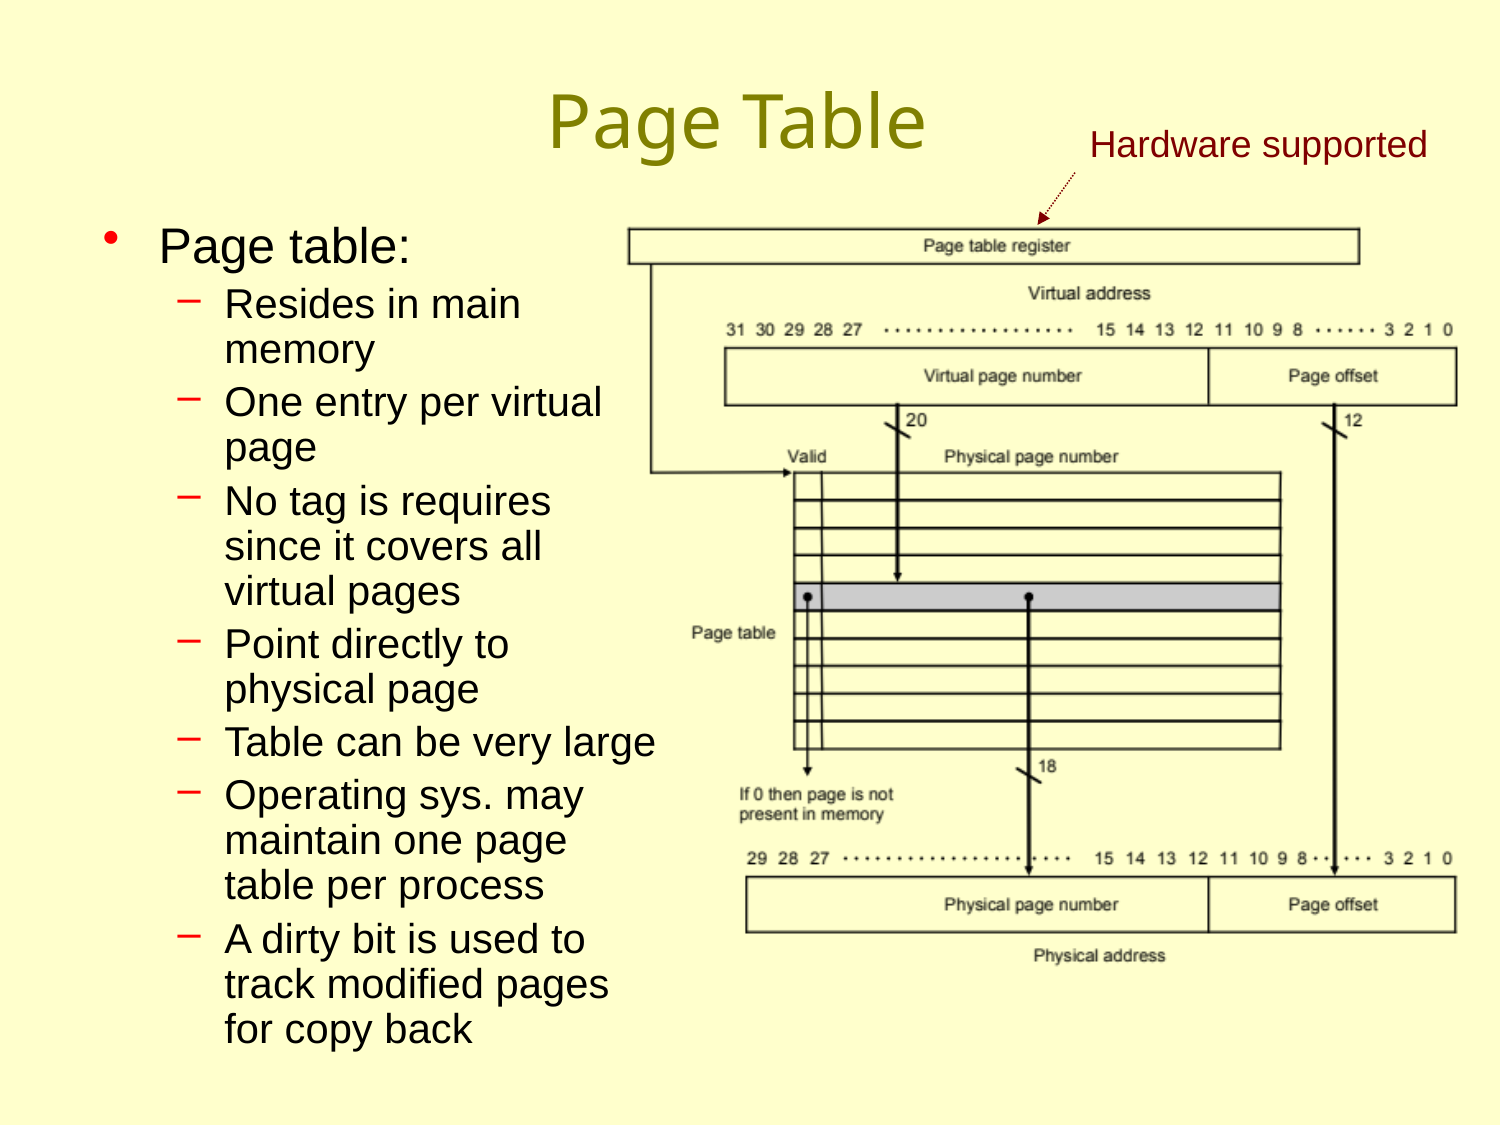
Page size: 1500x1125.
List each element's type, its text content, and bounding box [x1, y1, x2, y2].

title Page Table [87, 24, 1388, 213]
text_box Hardware supported [1388, 112, 1463, 173]
text_box [1037, 213, 1050, 223]
list Page table: Resides in main memory One entry per virtual page No tag is requires since it covers all virtual pages Point directly to physical page Table can be very large Operating sys. may maintain one page table per process A dirty bit is used to track modified pages for copy back [87, 212, 676, 1076]
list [624, 224, 1463, 973]
